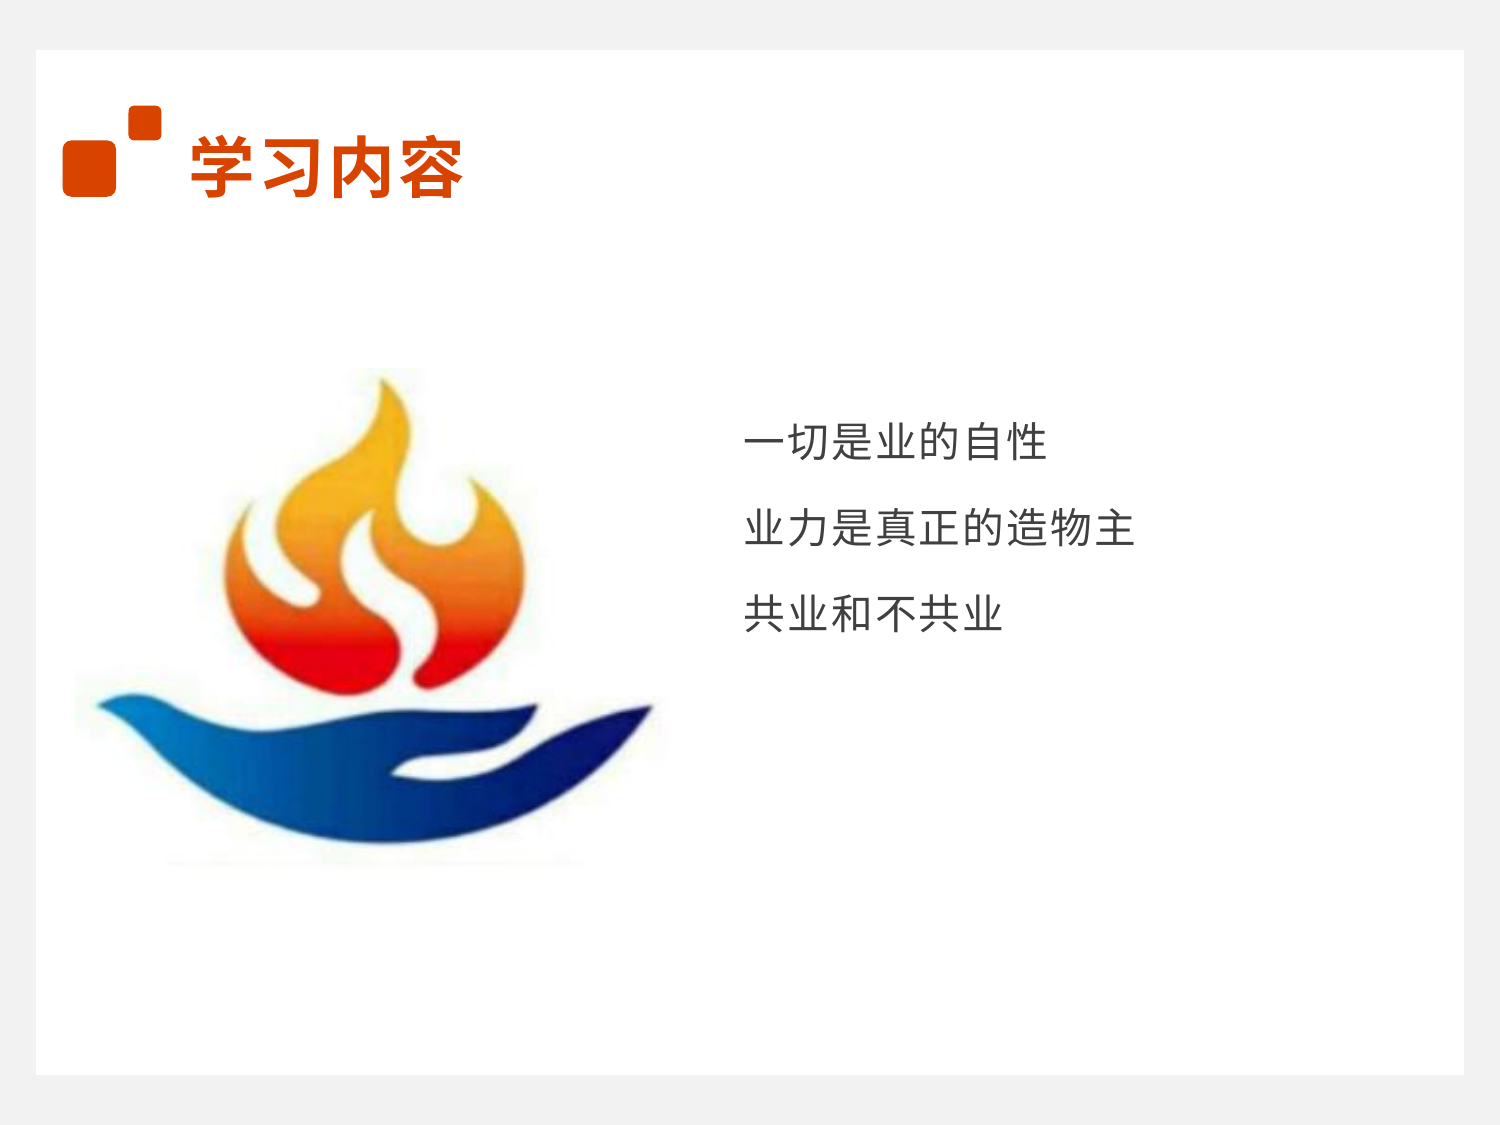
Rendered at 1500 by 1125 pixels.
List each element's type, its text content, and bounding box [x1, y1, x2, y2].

picture [74, 368, 680, 932]
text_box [62, 105, 162, 197]
text_box [35, 49, 1465, 1076]
text_box 学习内容 [180, 115, 786, 210]
text_box 一切是业的自性 业力是真正的造物主 共业和不共业 [735, 215, 1425, 910]
